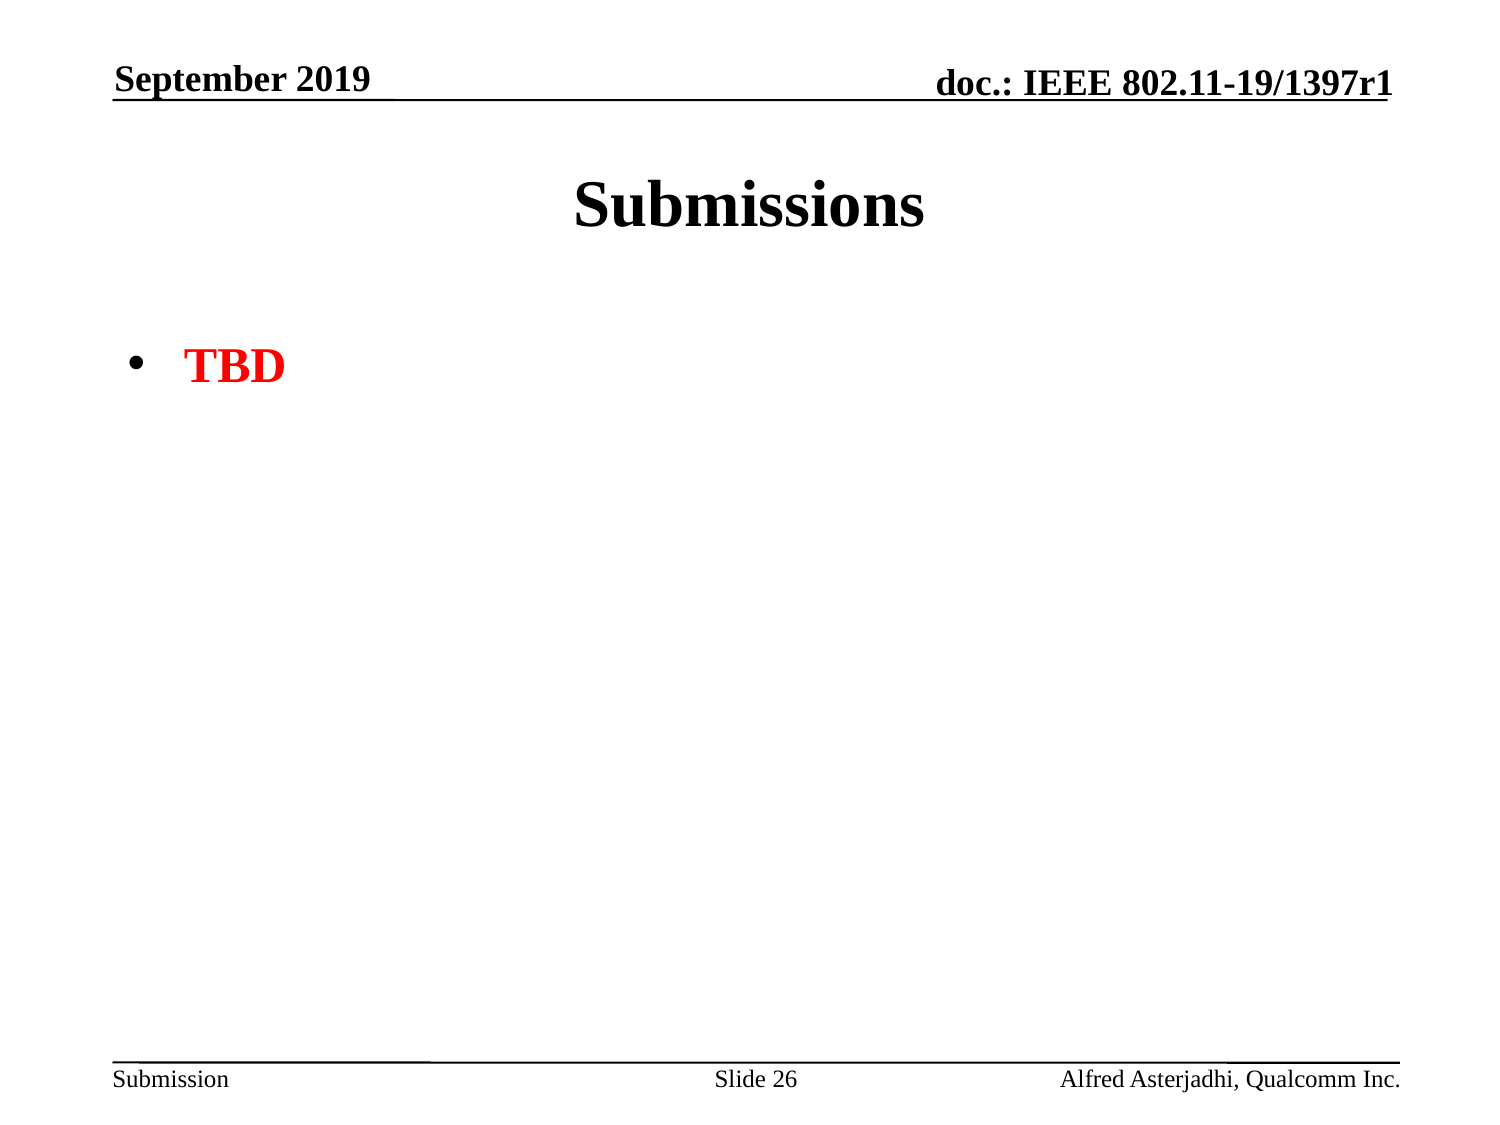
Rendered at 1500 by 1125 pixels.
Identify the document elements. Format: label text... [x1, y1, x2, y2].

title Submissions [112, 112, 1388, 288]
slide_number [114, 54, 423, 100]
slide_number Slide 26 [712, 1061, 800, 1123]
footer Alfred Asterjadhi, Qualcomm Inc. [878, 1061, 1402, 1093]
list TBD [112, 324, 1388, 1000]
